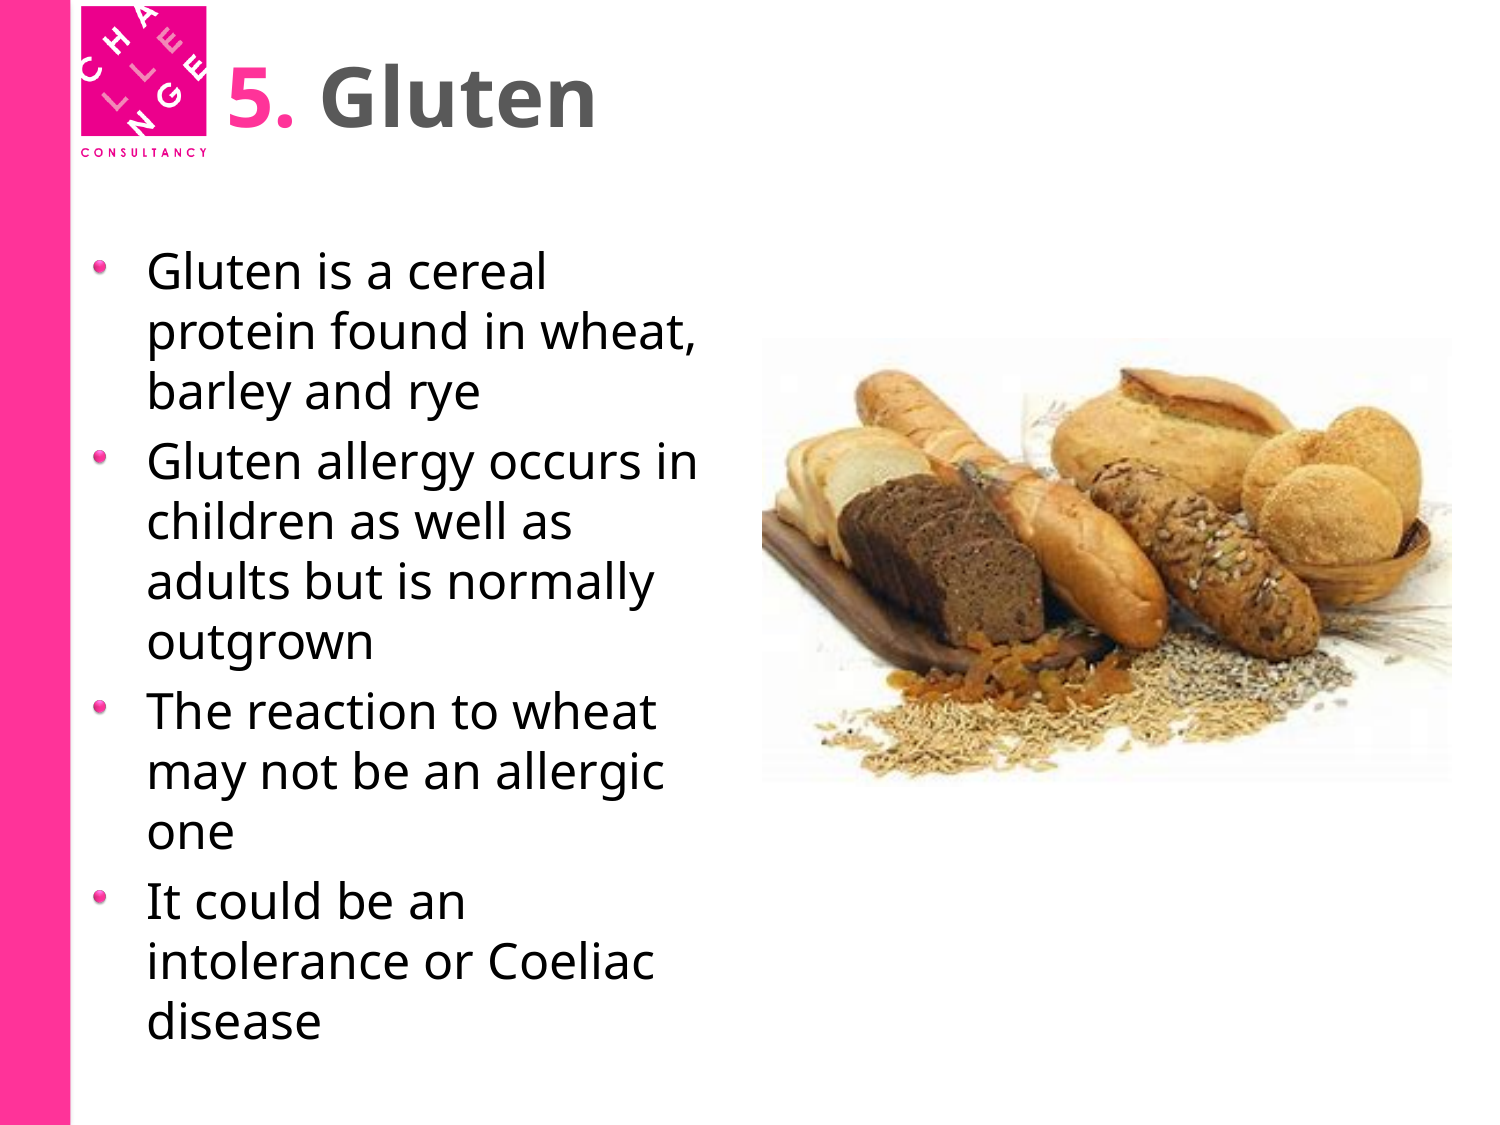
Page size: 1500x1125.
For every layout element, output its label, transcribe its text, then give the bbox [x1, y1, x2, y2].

picture [90, 888, 109, 910]
picture [90, 258, 109, 280]
picture [90, 448, 109, 470]
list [762, 337, 1453, 788]
list Gluten is a cereal protein found in wheat, barley and rye Gluten allergy occurs in children as well as adults but is normally outgrown The reaction to wheat may not be an allergic one It could be an intolerance or Coeliac disease [74, 231, 738, 1059]
picture [90, 698, 109, 720]
picture [76, 0, 210, 166]
title 5. Gluten [210, 0, 1406, 188]
